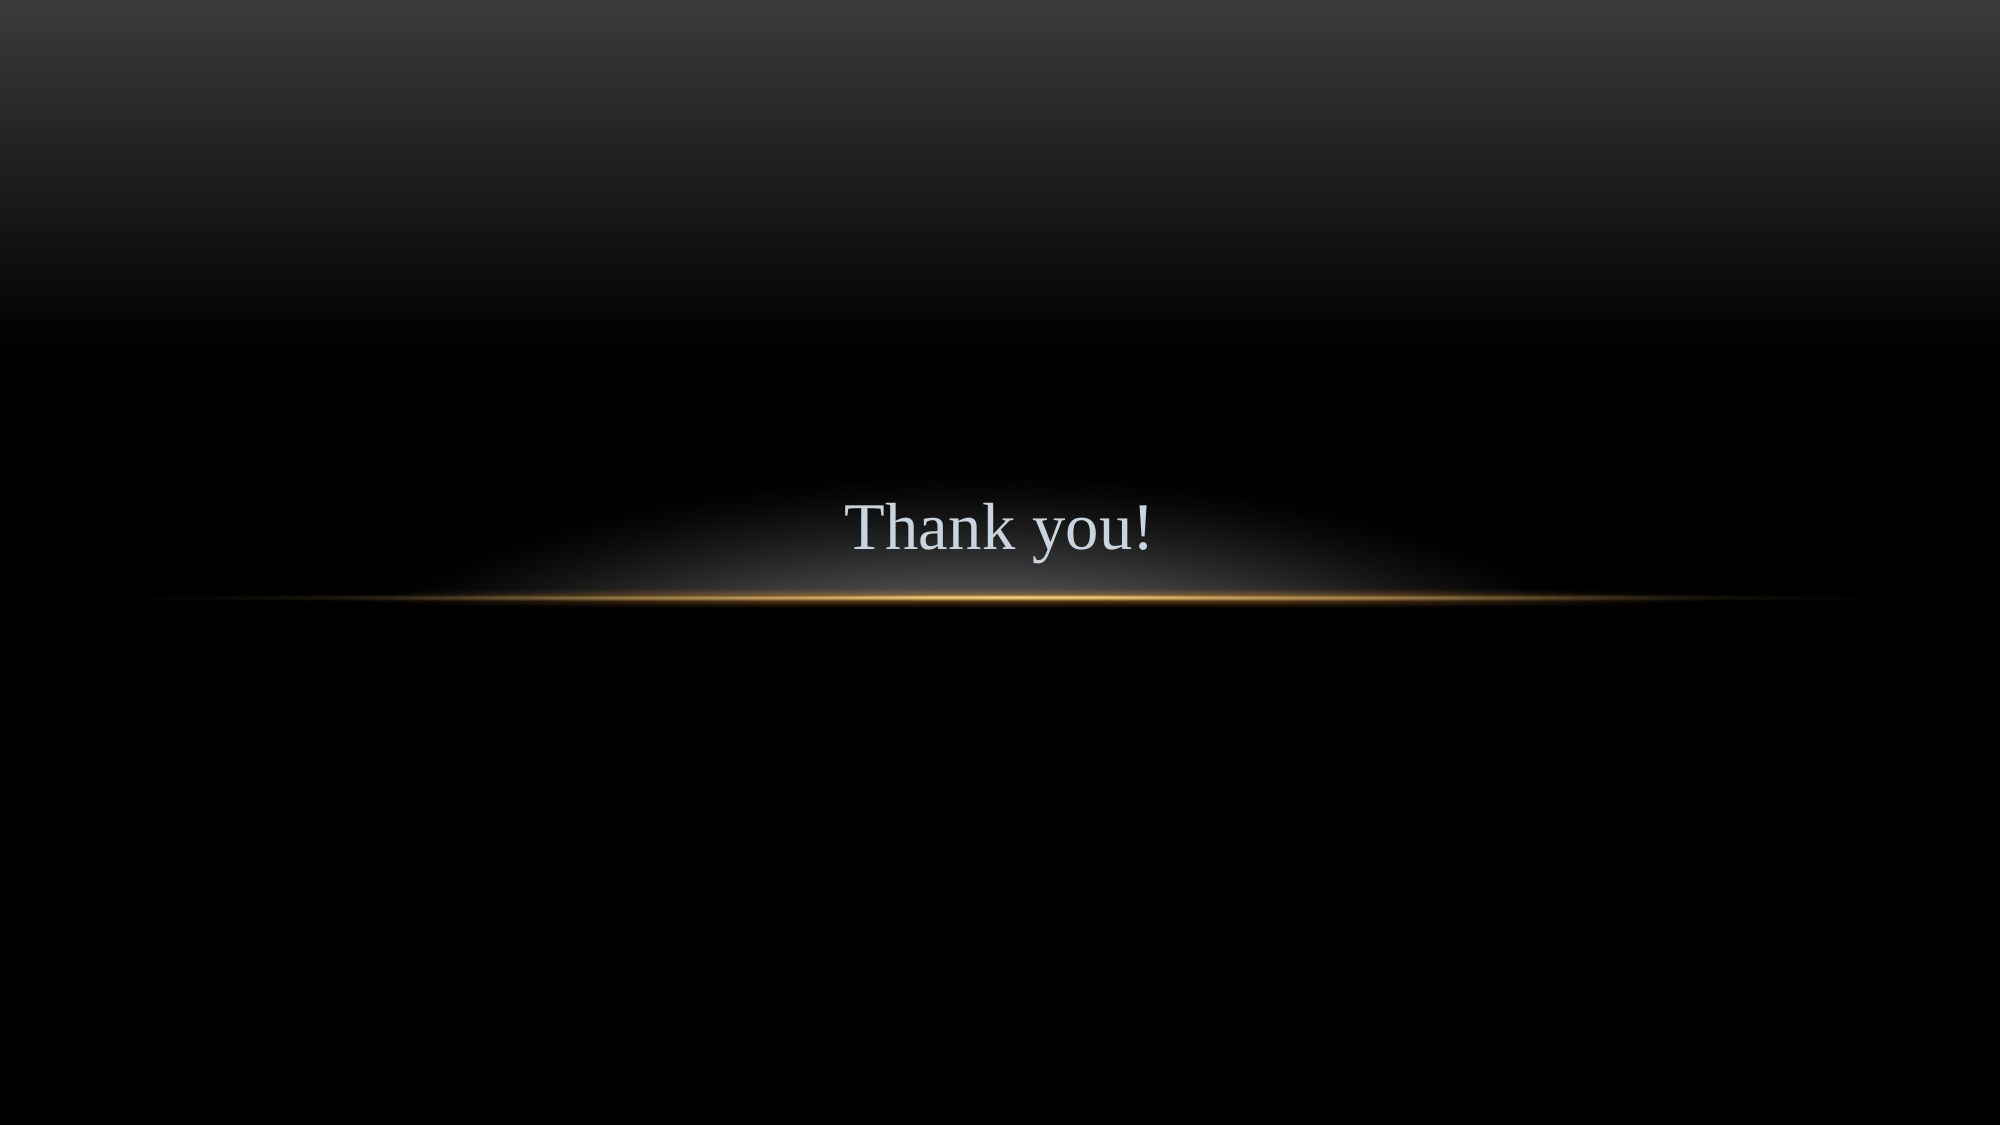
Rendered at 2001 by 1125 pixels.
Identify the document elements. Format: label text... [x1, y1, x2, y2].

title Thank you! [150, 329, 1850, 571]
picture [0, 0, 2000, 750]
